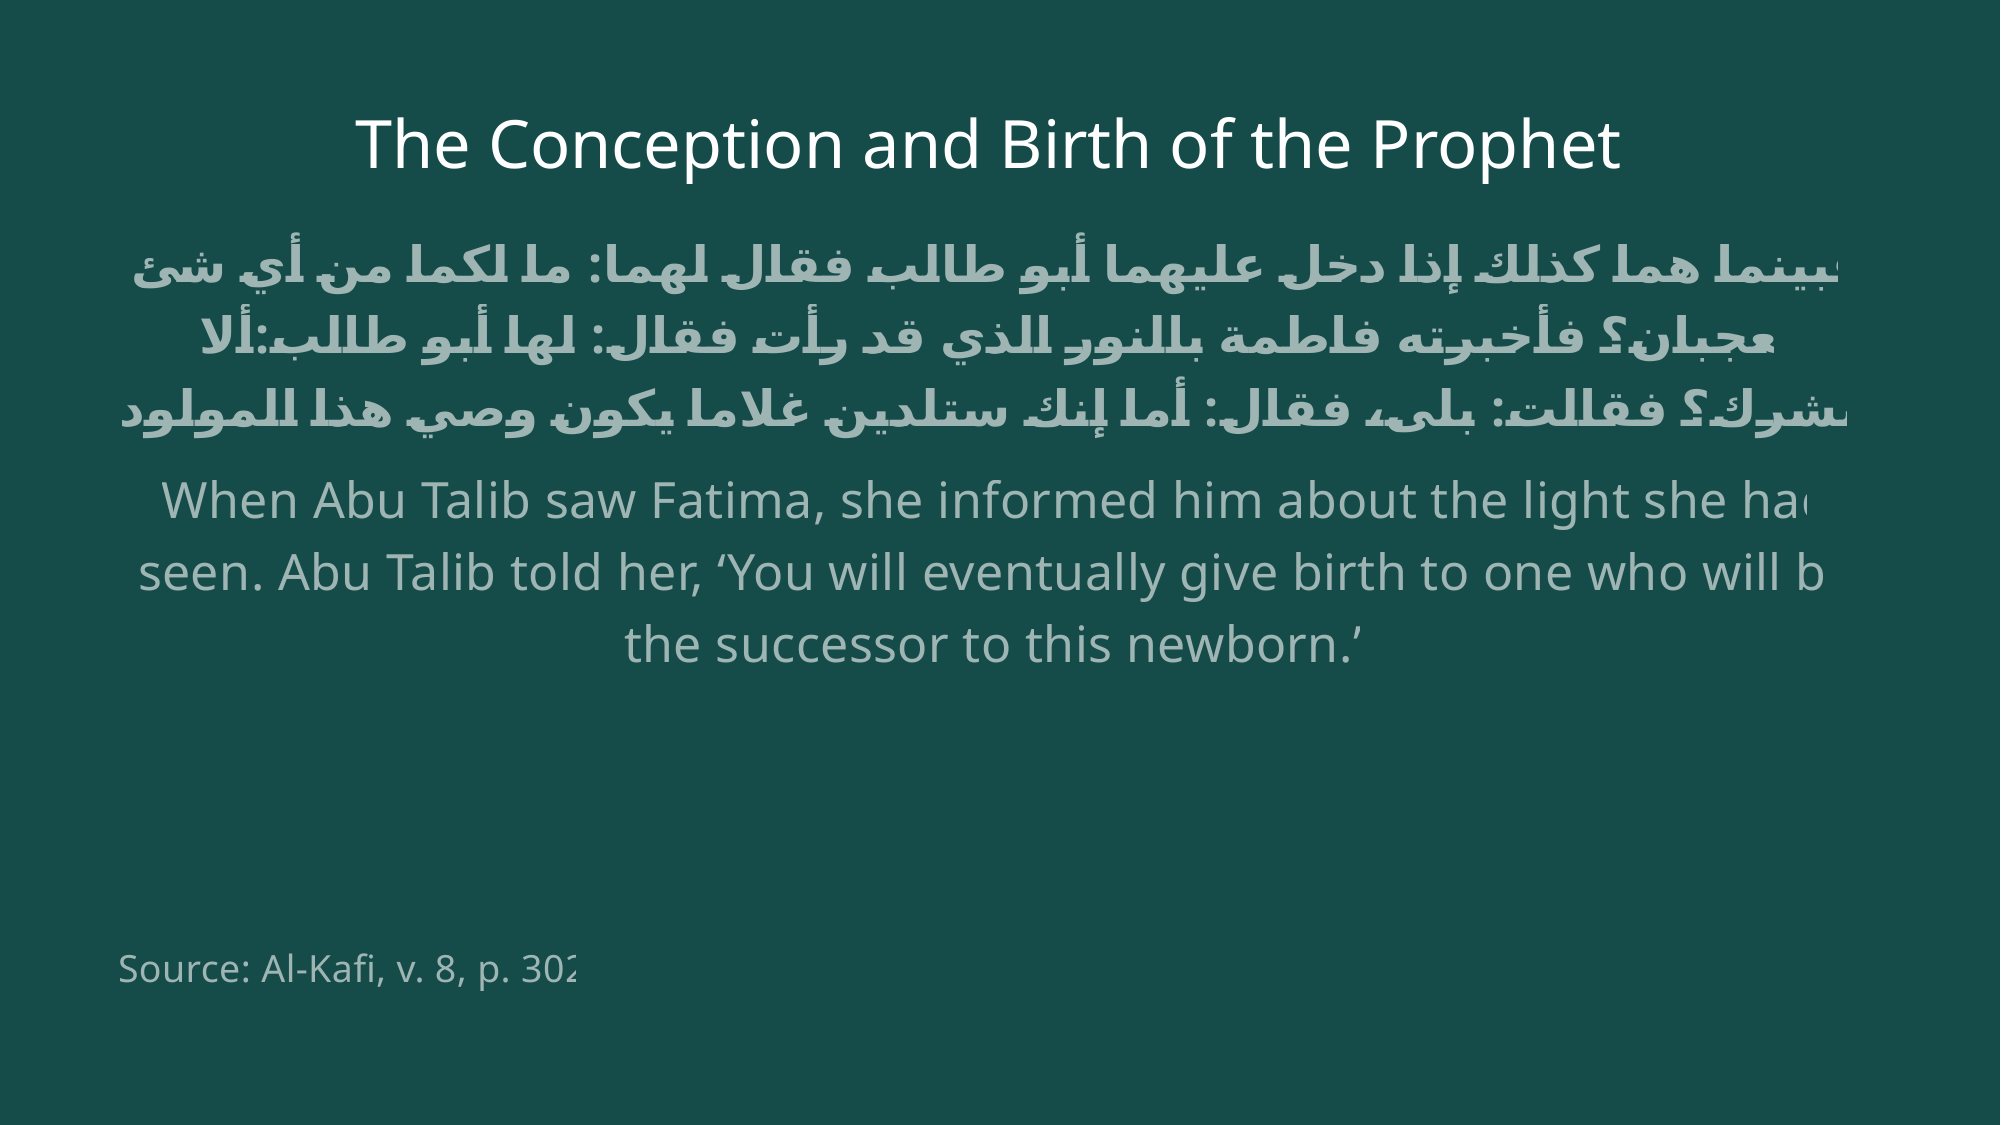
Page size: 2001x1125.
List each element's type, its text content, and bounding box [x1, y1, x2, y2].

list فبينما هما كذلك إذا دخل عليهما أبو طالب فقال لهما: ما لكما من أي شئ تعجبان؟ فأخبرته فاطمة بالنور الذي قد رأت فقال: لها أبو طالب:ألا أبشرك؟ فقالت: بلى، فقال: أما إنك ستلدين غلاما يكون وصي هذا المولود When Abu Talib saw Fatima, she informed him about the light she had seen. Abu Talib told her, ‘You will eventually give birth to one who will be the successor to this newborn.” Source: Al-Kafi, v. 8, p. 302 [118, 219, 1878, 1024]
title The Conception and Birth of the Prophet [118, 101, 1878, 206]
